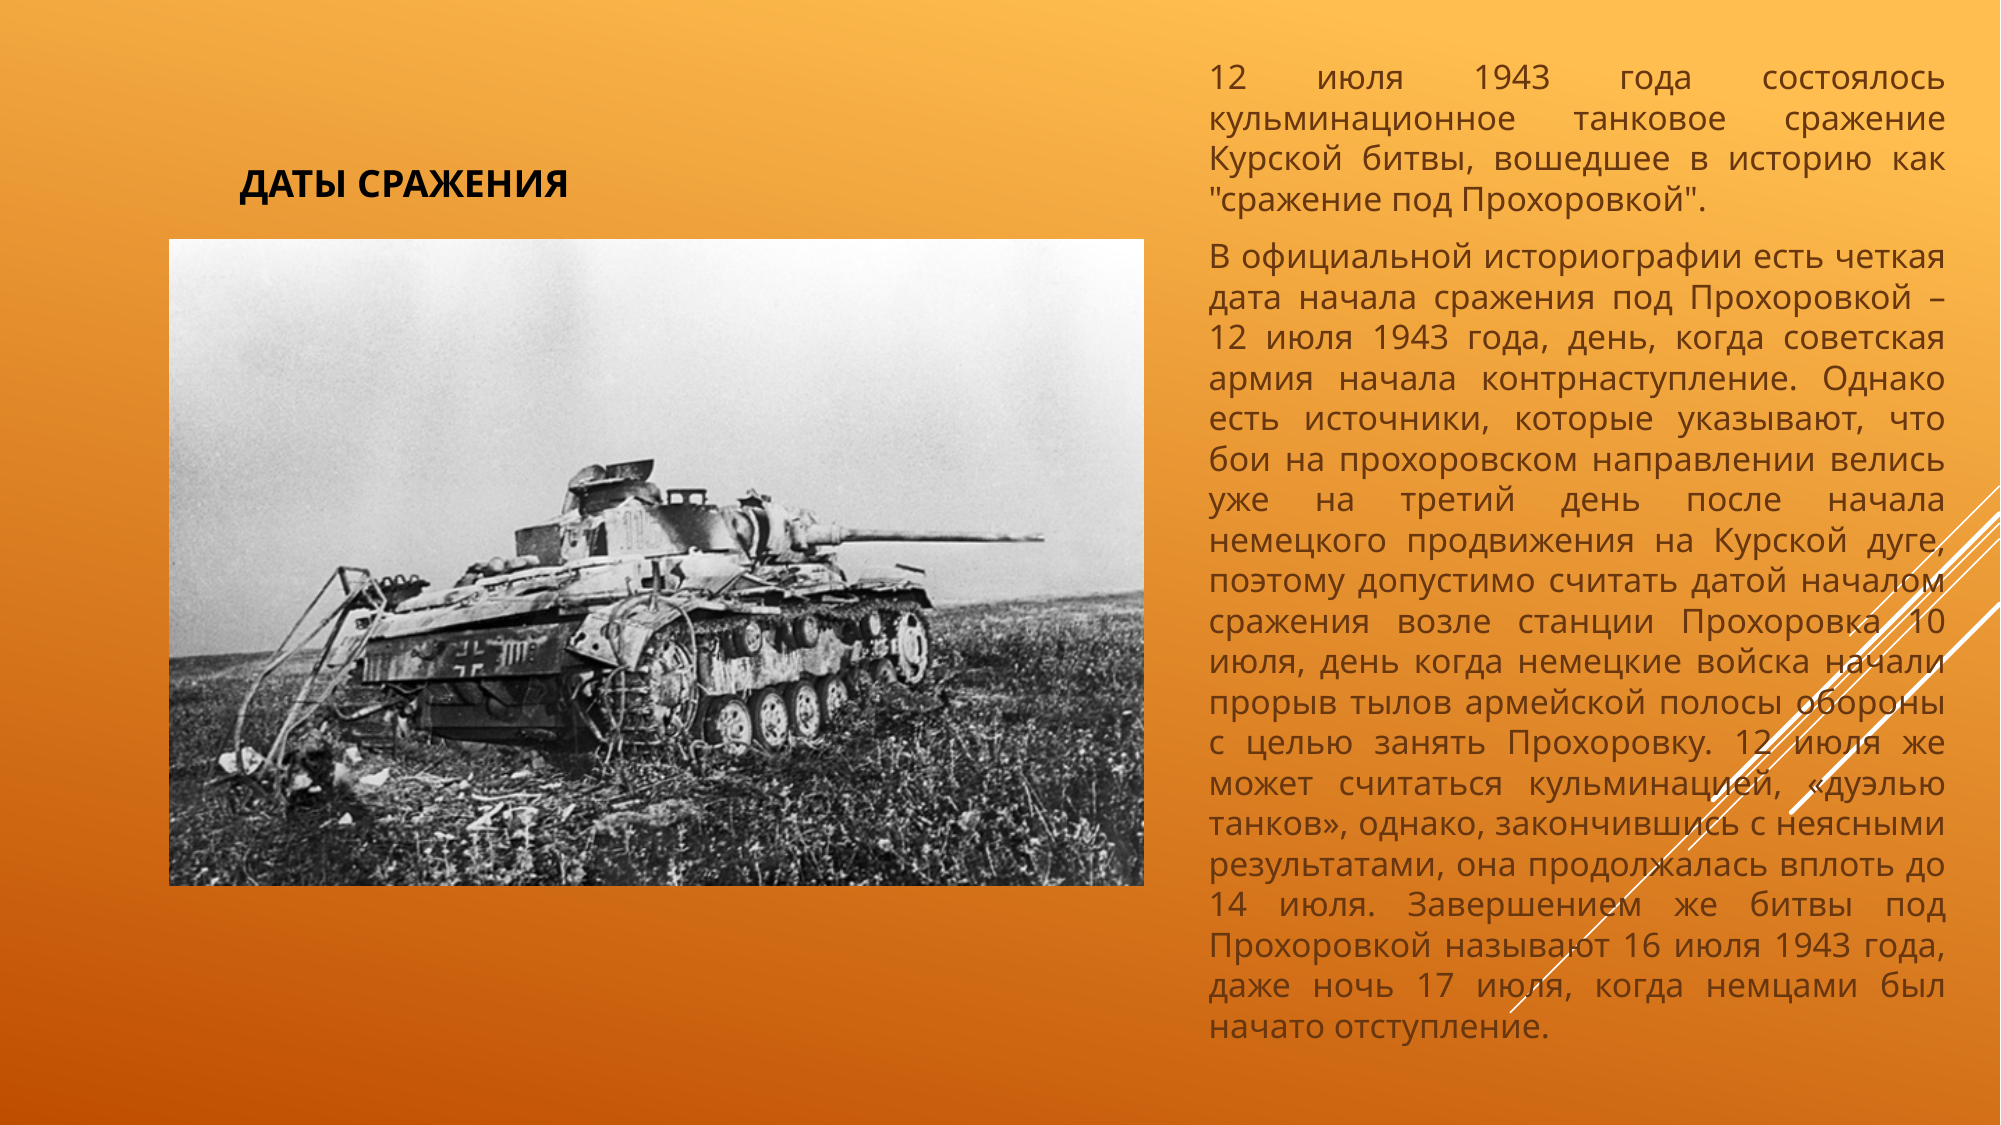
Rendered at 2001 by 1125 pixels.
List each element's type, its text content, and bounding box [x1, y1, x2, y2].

text_box ДАТЫ СРАЖЕНИЯ [225, 153, 835, 213]
list 12 июля 1943 года состоялось кульминационное танковое сражение Курской битвы, вошедшее в историю как "сражение под Прохоровкой". В официальной историографии есть четкая дата начала сражения под Прохоровкой – 12 июля 1943 года, день, когда советская армия начала контрнаступление. Однако есть источники, которые указывают, что бои на прохоровском направлении велись уже на третий день после начала немецкого продвижения на Курской дуге, поэтому допустимо считать датой началом сражения возле станции Прохоровка 10 июля, день когда немецкие войска начали прорыв тылов армейской полосы обороны с целью занять Прохоровку. 12 июля же может считаться кульминацией, «дуэлью танков», однако, закончившись с неясными результатами, она продолжалась вплоть до 14 июля. Завершением же битвы под Прохоровкой называют 16 июля 1943 года, даже ночь 17 июля, когда немцами был начато отступление. [1193, 48, 1961, 1102]
picture [168, 239, 1144, 886]
